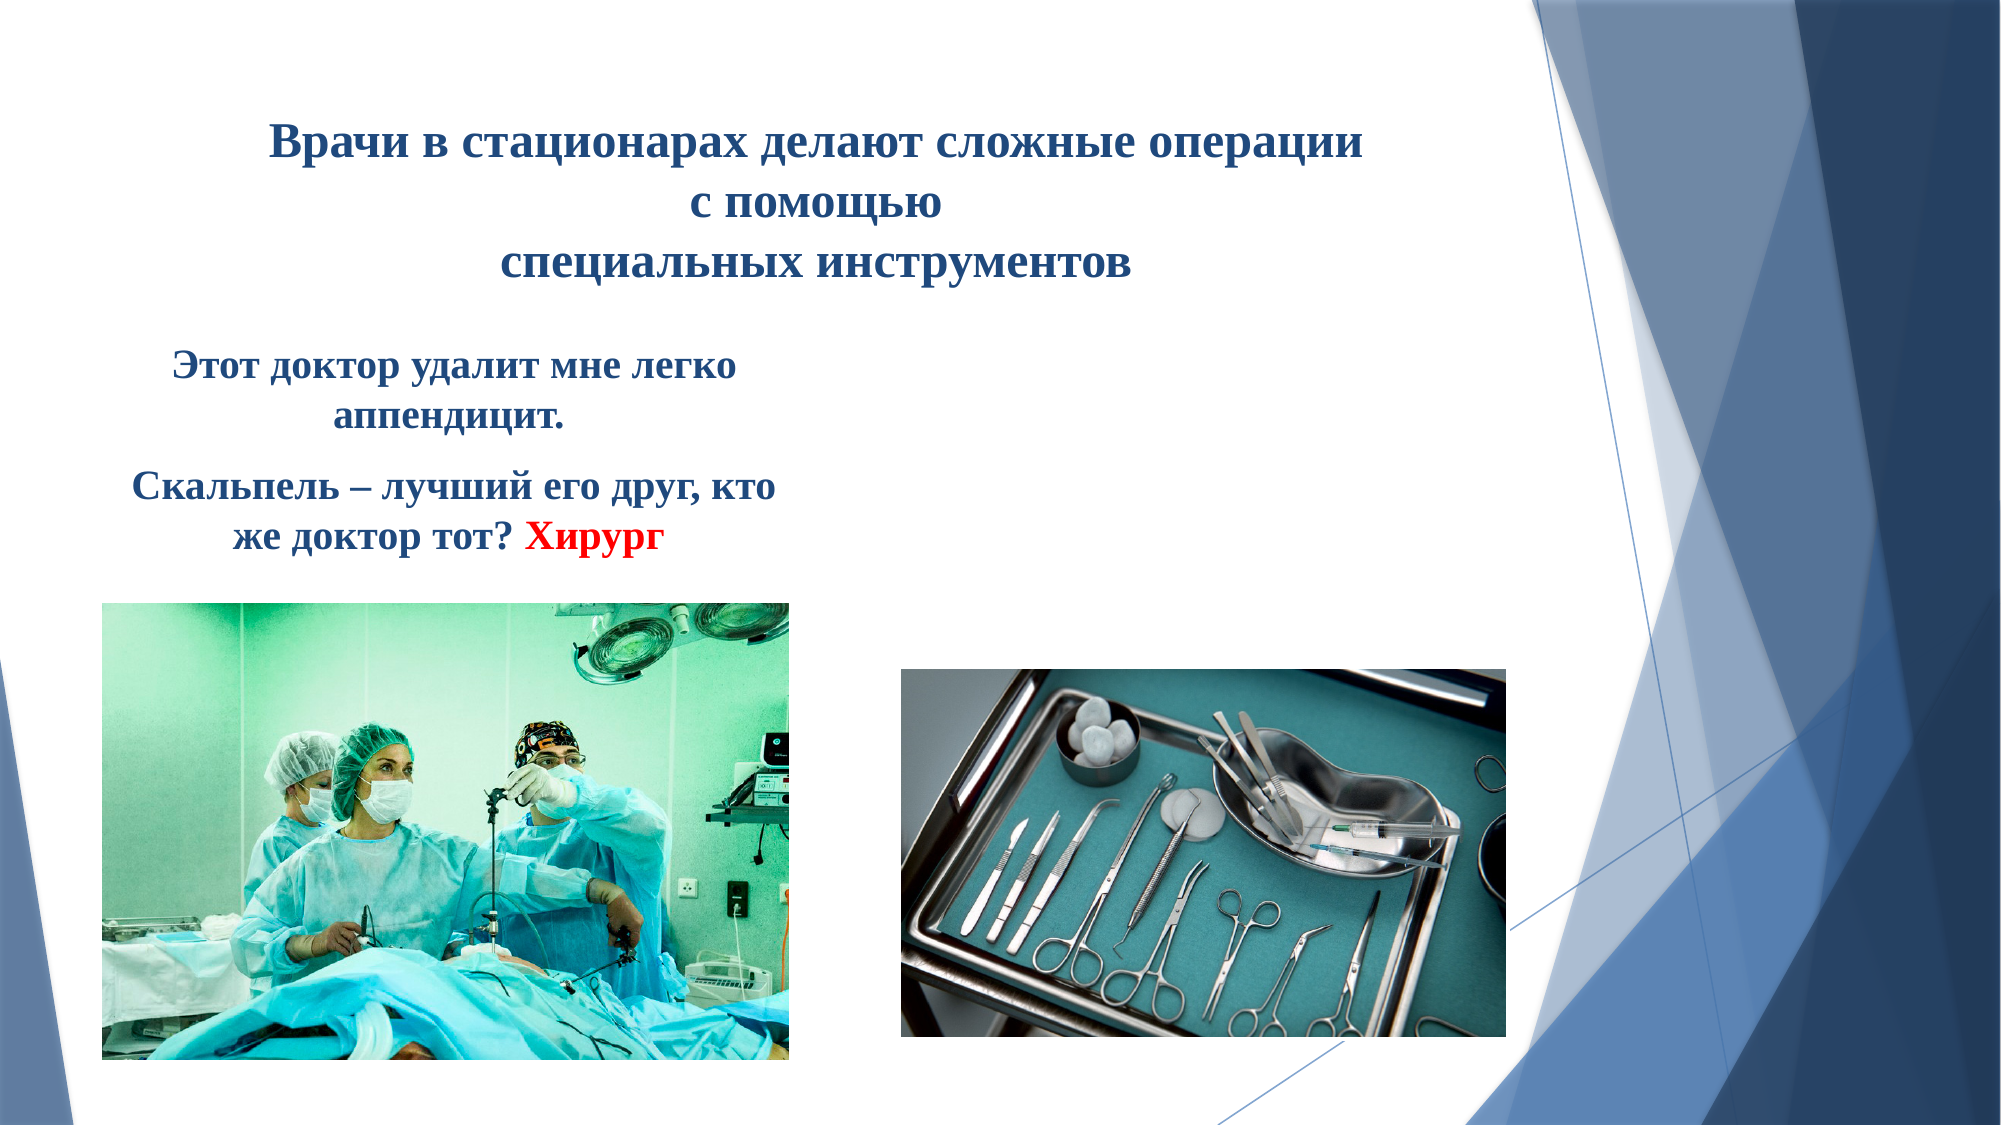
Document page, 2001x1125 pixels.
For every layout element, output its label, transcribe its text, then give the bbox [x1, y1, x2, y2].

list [900, 668, 1507, 1038]
list Этот доктор удалит мне легко аппендицит. Скальпель – лучший его друг, кто же доктор тот? Хирург [110, 312, 798, 566]
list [101, 602, 790, 1061]
title Врачи в стационарах делают сложные операции с помощью специальных инструментов [111, 99, 1522, 317]
